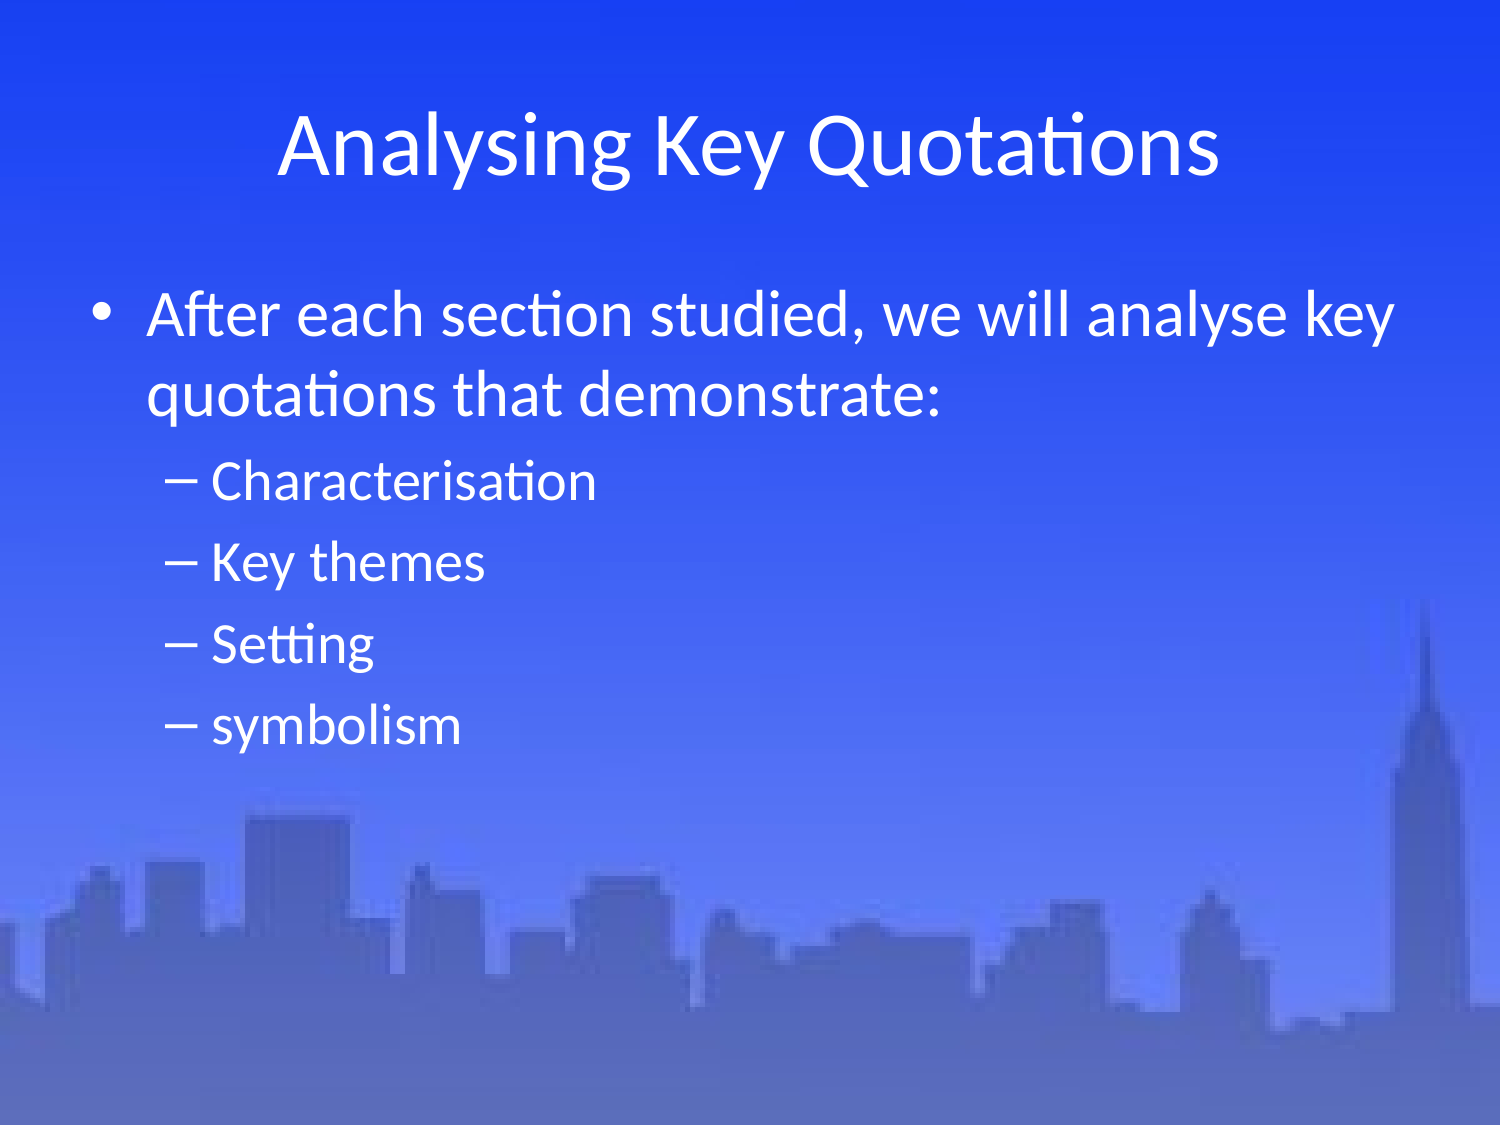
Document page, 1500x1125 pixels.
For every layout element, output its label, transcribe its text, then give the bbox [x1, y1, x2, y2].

picture [0, 0, 1500, 1125]
title Analysing Key Quotations [75, 45, 1425, 233]
list After each section studied, we will analyse key quotations that demonstrate: Characterisation Key themes Setting symbolism [75, 262, 1425, 1005]
